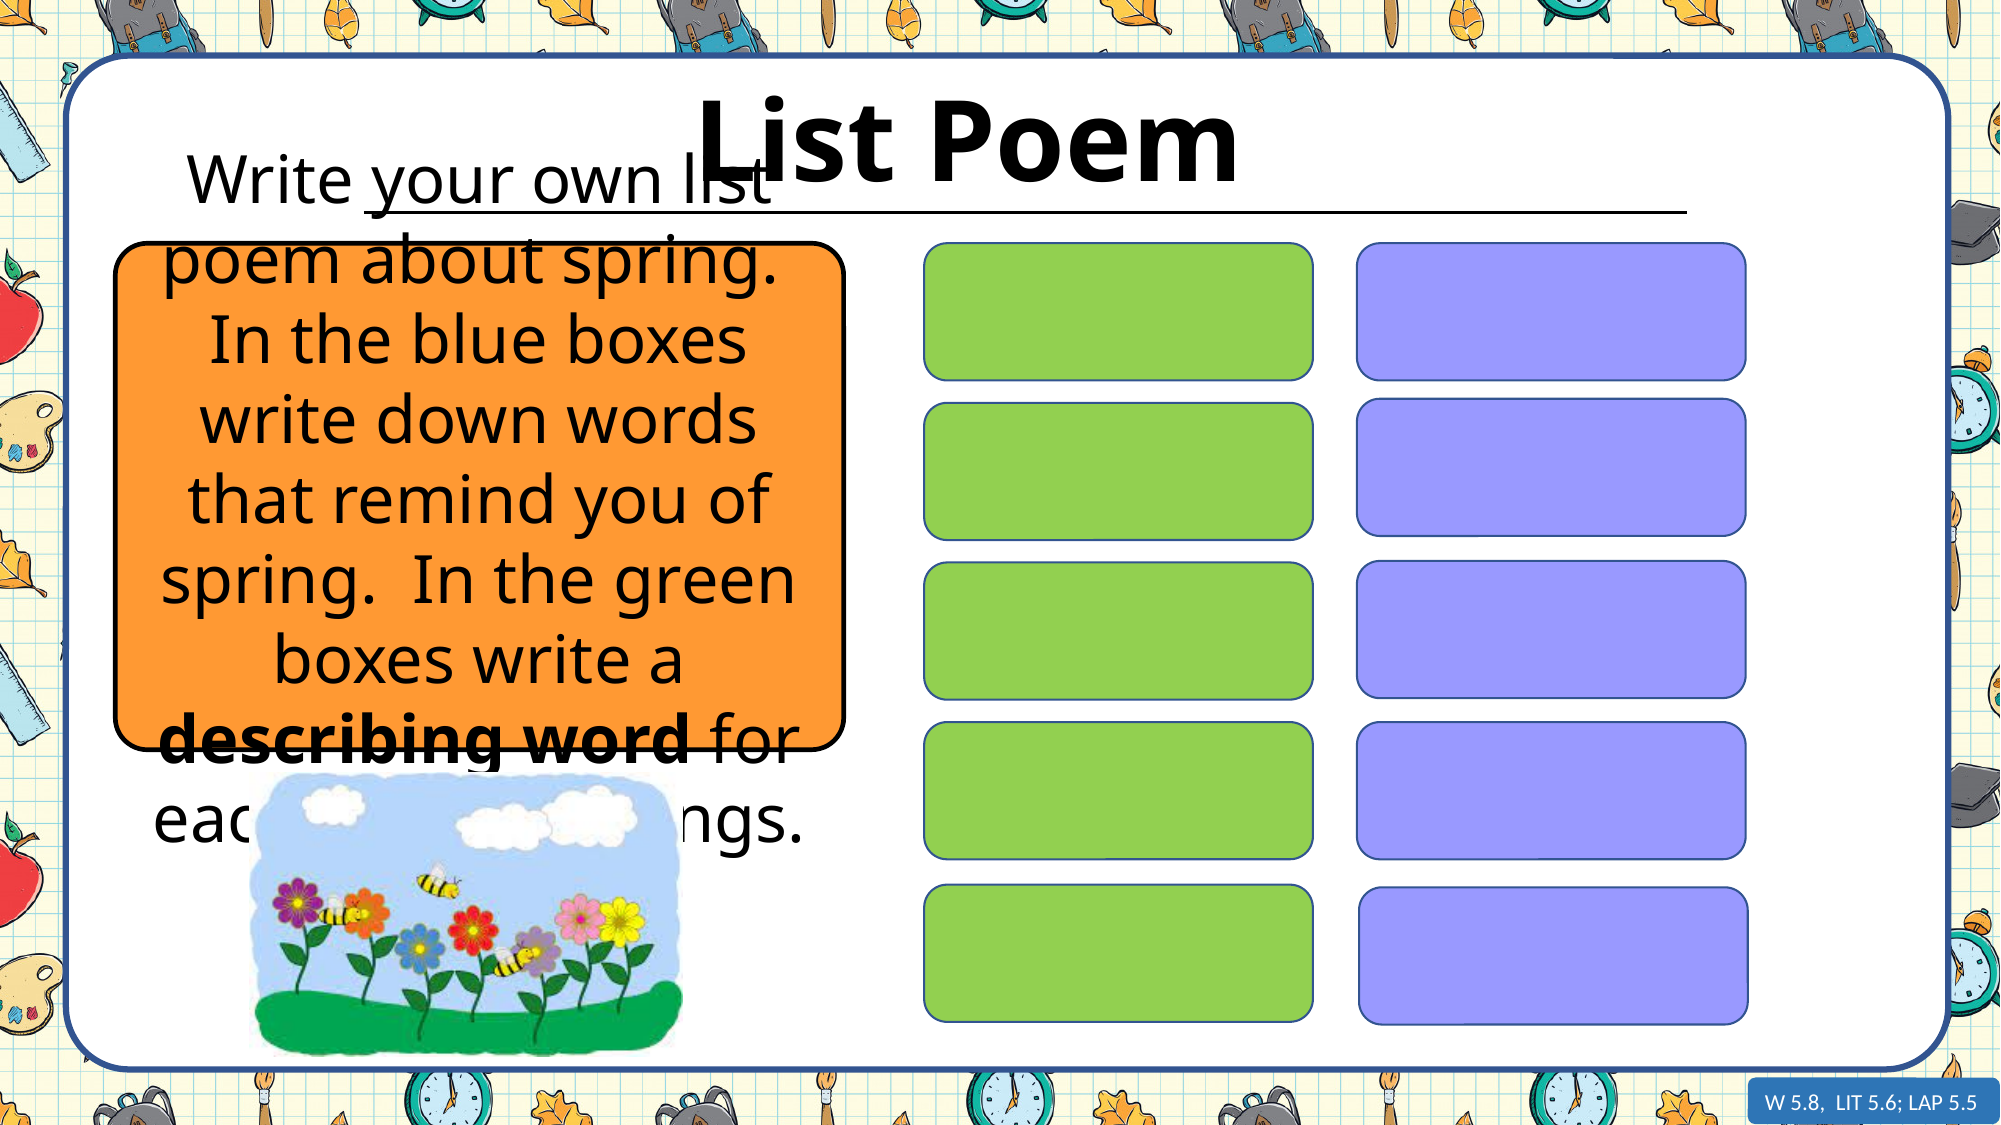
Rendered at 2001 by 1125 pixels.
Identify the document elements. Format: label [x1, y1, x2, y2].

text_box [0, 0, 2000, 1125]
picture [249, 772, 683, 1057]
